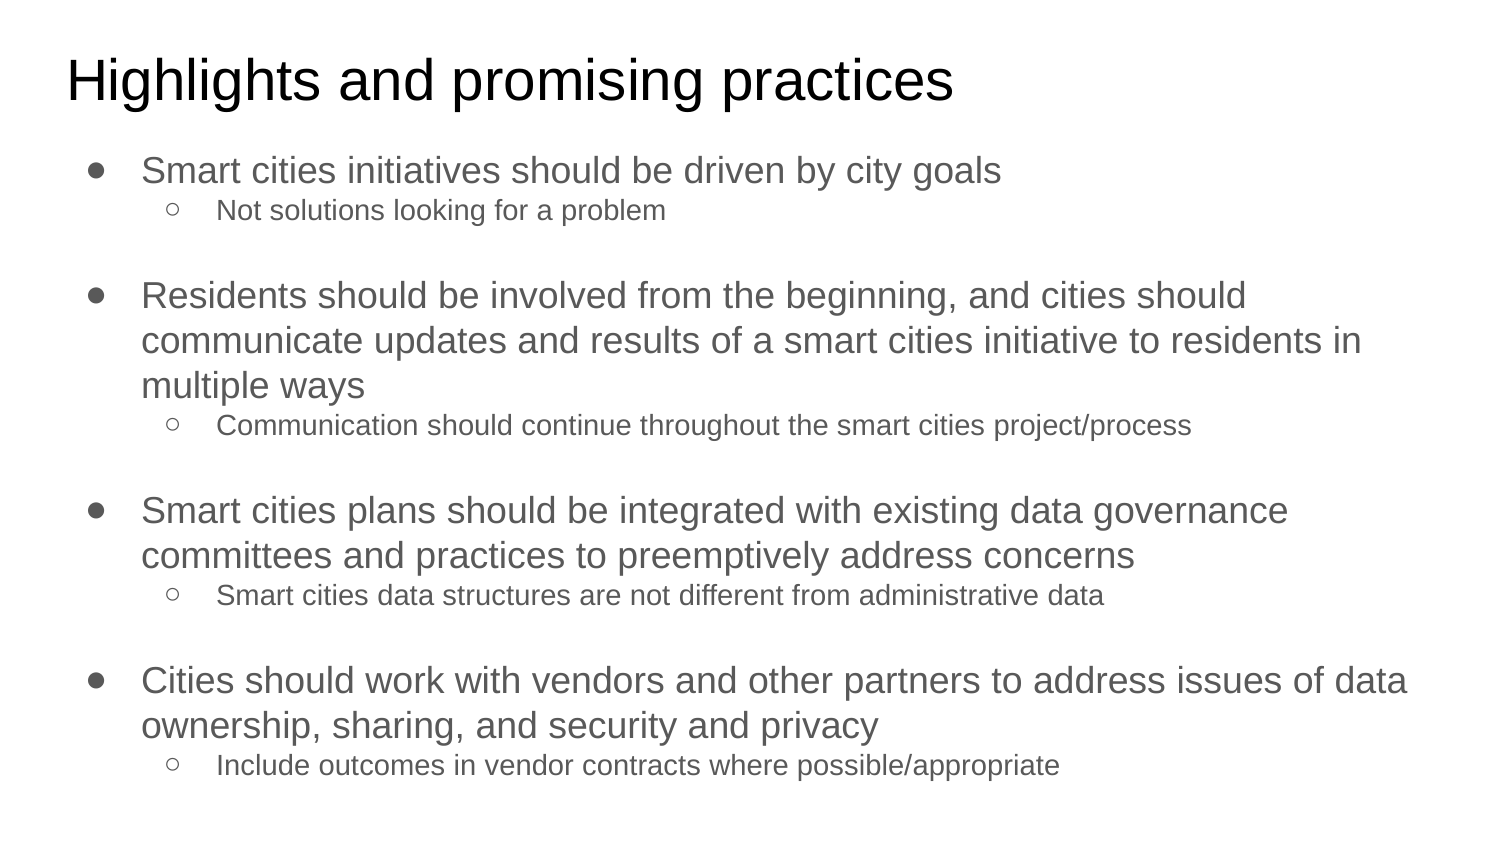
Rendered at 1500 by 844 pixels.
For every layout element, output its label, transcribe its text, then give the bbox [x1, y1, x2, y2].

title Highlights and promising practices [51, 26, 1449, 121]
list Smart cities initiatives should be driven by city goals Not solutions looking for a problem Residents should be involved from the beginning, and cities should communicate updates and results of a smart cities initiative to residents in multiple ways Communication should continue throughout the smart cities project/process Smart cities plans should be integrated with existing data governance committees and practices to preemptively address concerns Smart cities data structures are not different from administrative data Cities should work with vendors and other partners to address issues of data ownership, sharing, and security and privacy Include outcomes in vendor contracts where possible/appropriate [51, 131, 1449, 713]
